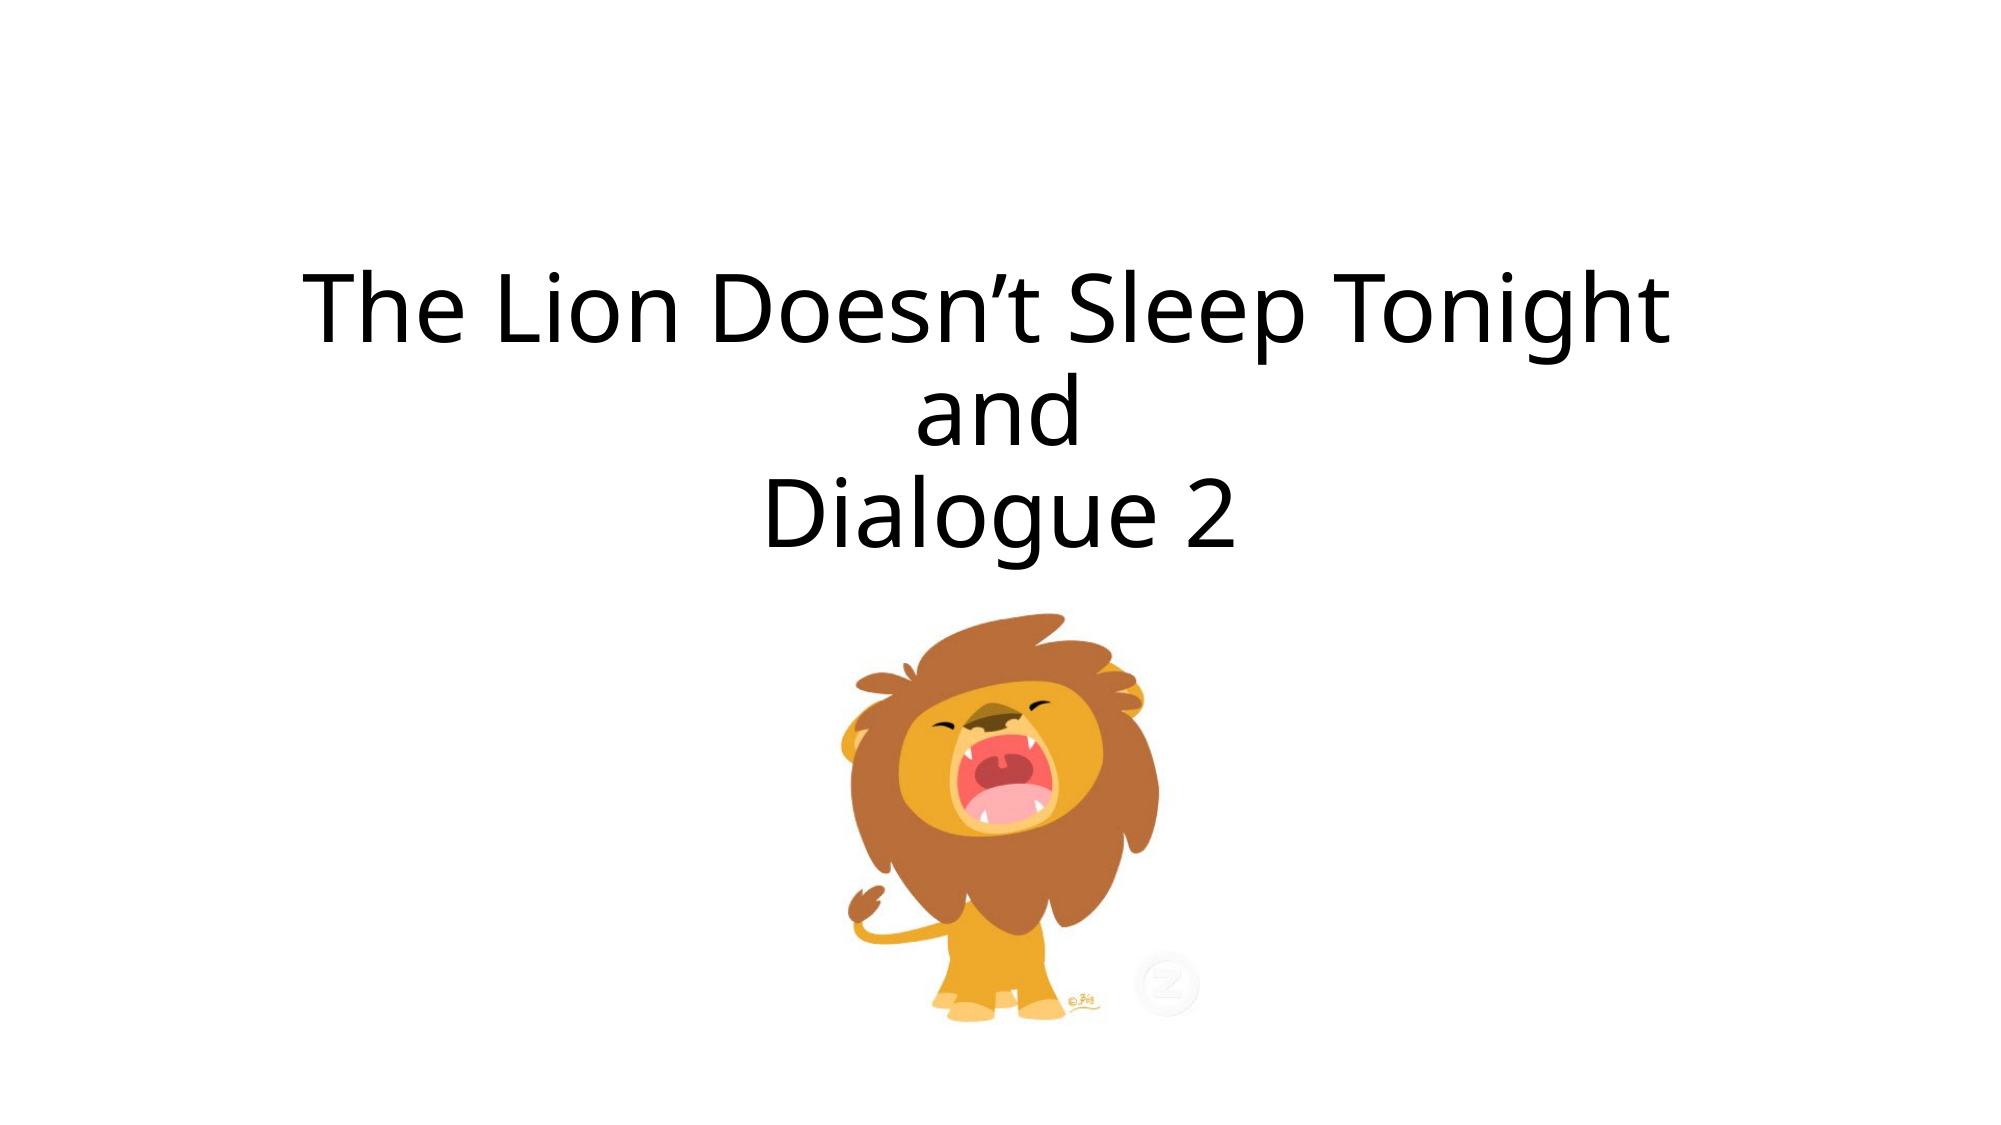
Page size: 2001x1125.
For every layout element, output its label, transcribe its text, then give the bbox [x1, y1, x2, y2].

title The Lion Doesn’t Sleep Tonight and Dialogue 2 [249, 184, 1750, 576]
picture [792, 609, 1208, 1025]
